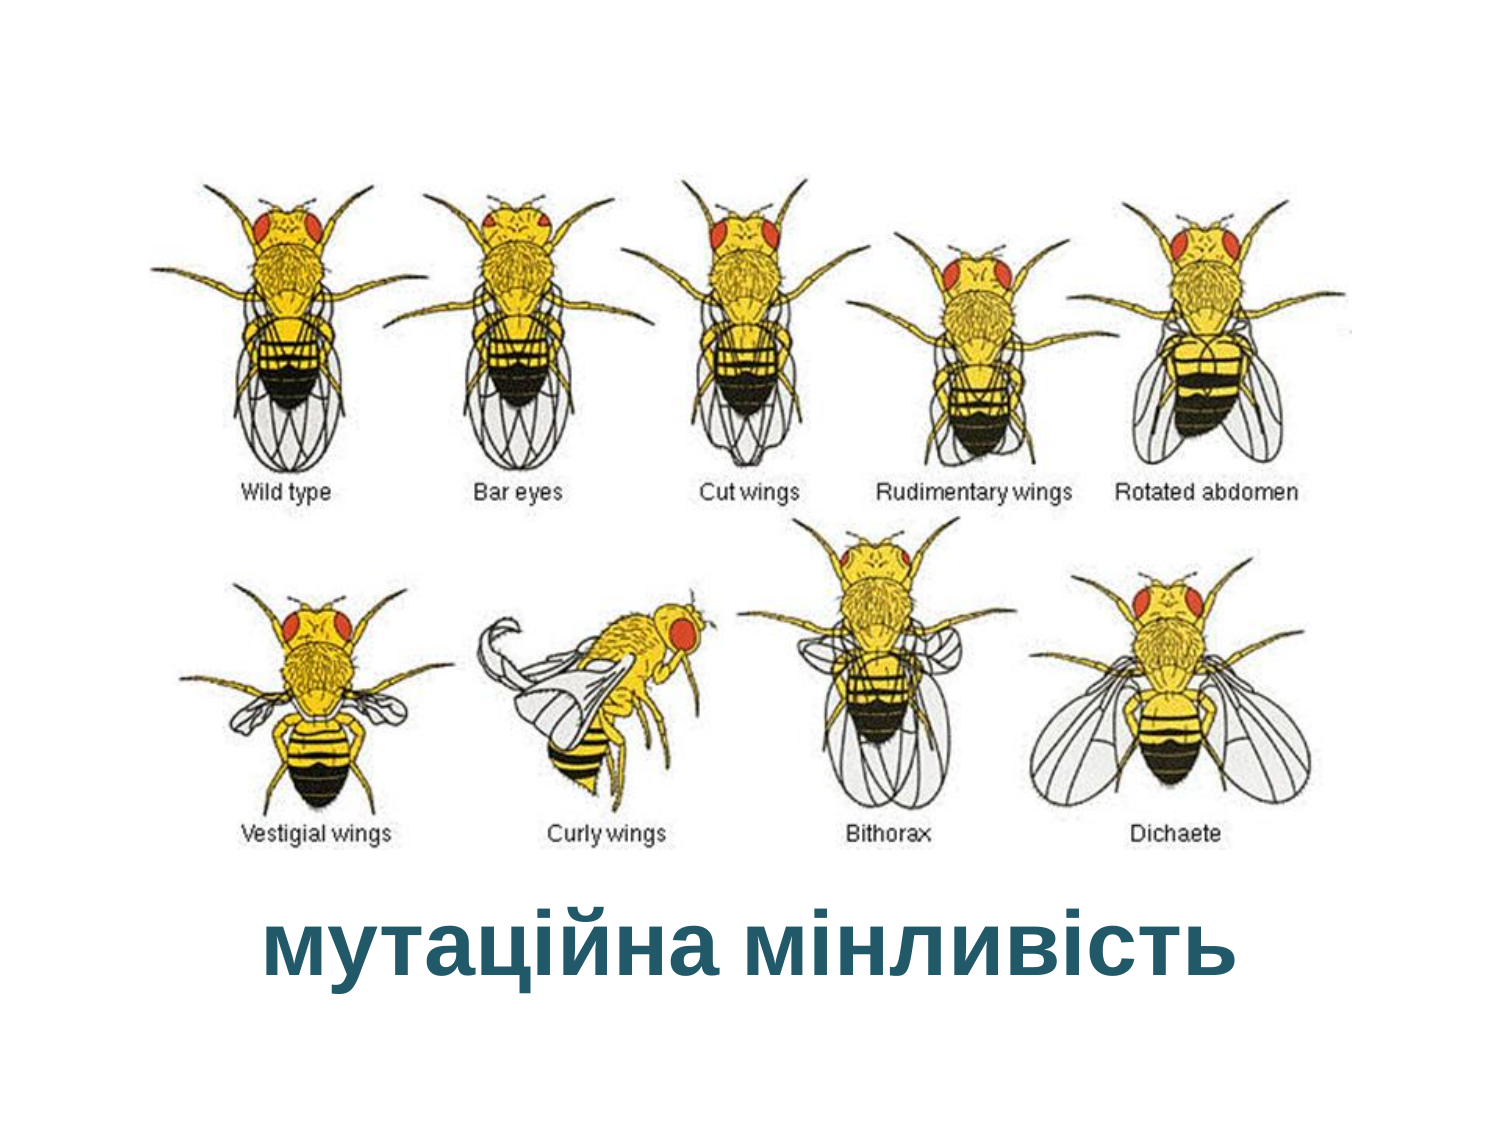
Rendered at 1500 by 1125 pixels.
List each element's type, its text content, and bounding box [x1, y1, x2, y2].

picture [148, 172, 1352, 850]
title мутаційна мінливість [74, 844, 1426, 1033]
